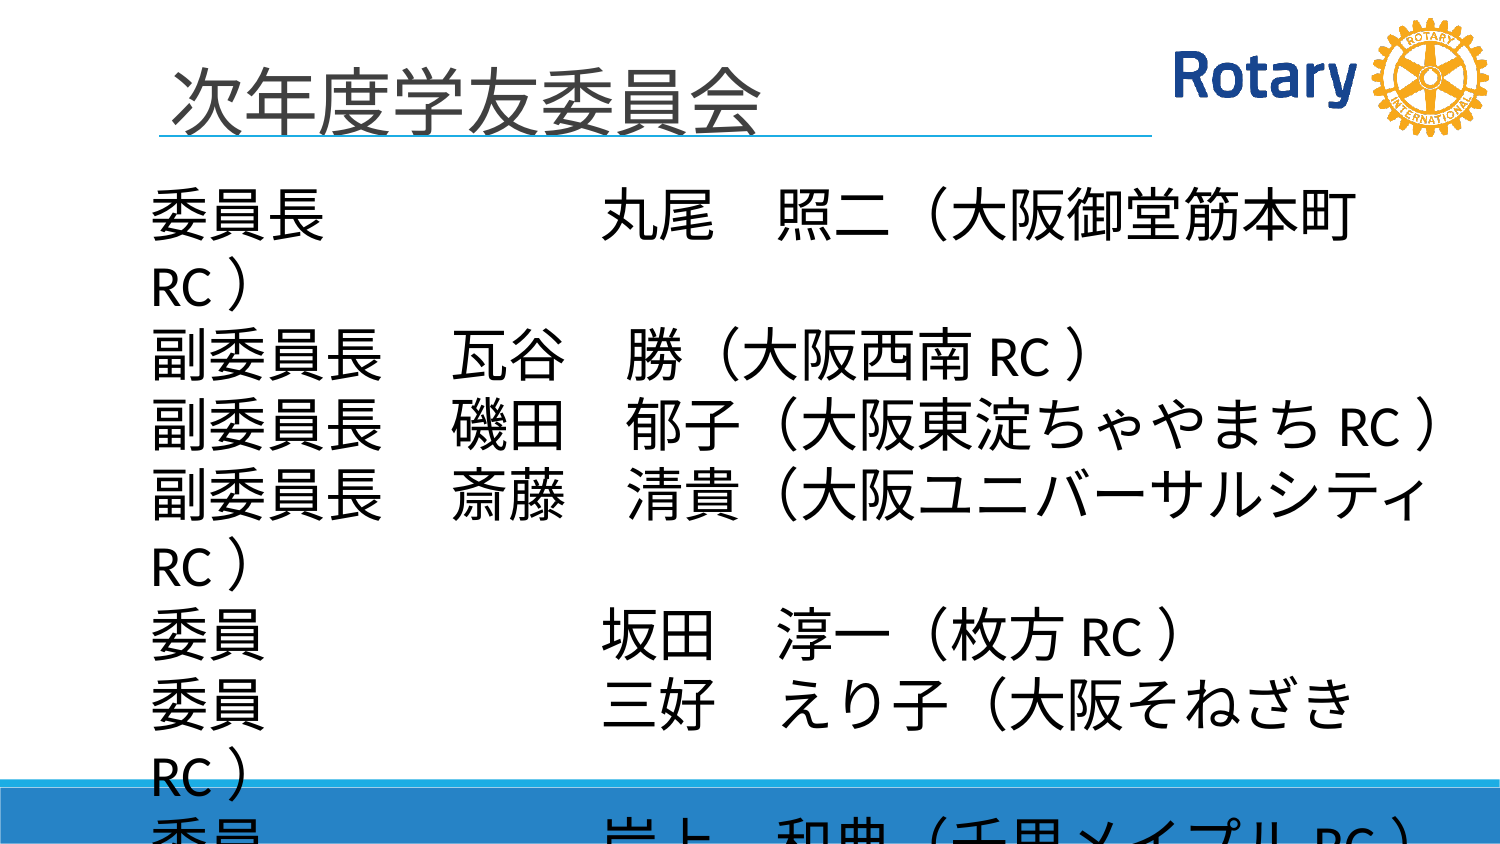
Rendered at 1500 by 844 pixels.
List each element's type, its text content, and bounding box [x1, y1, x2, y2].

title 次年度学友委員会 [154, 0, 1392, 154]
picture [1174, 18, 1489, 137]
text_box 委員長 丸尾 照二（大阪御堂筋本町RC） 副委員長 瓦谷 勝（大阪西南RC） 副委員長 磯田 郁子（大阪東淀ちゃやまちRC） 副委員長 斎藤 清貴（大阪ユニバーサルシティRC） 委員 坂田 淳一（枚方RC） 委員 三好 えり子（大阪そねざきRC） 委員 岸上 和典（千里メイプルRC） [135, 170, 1495, 844]
